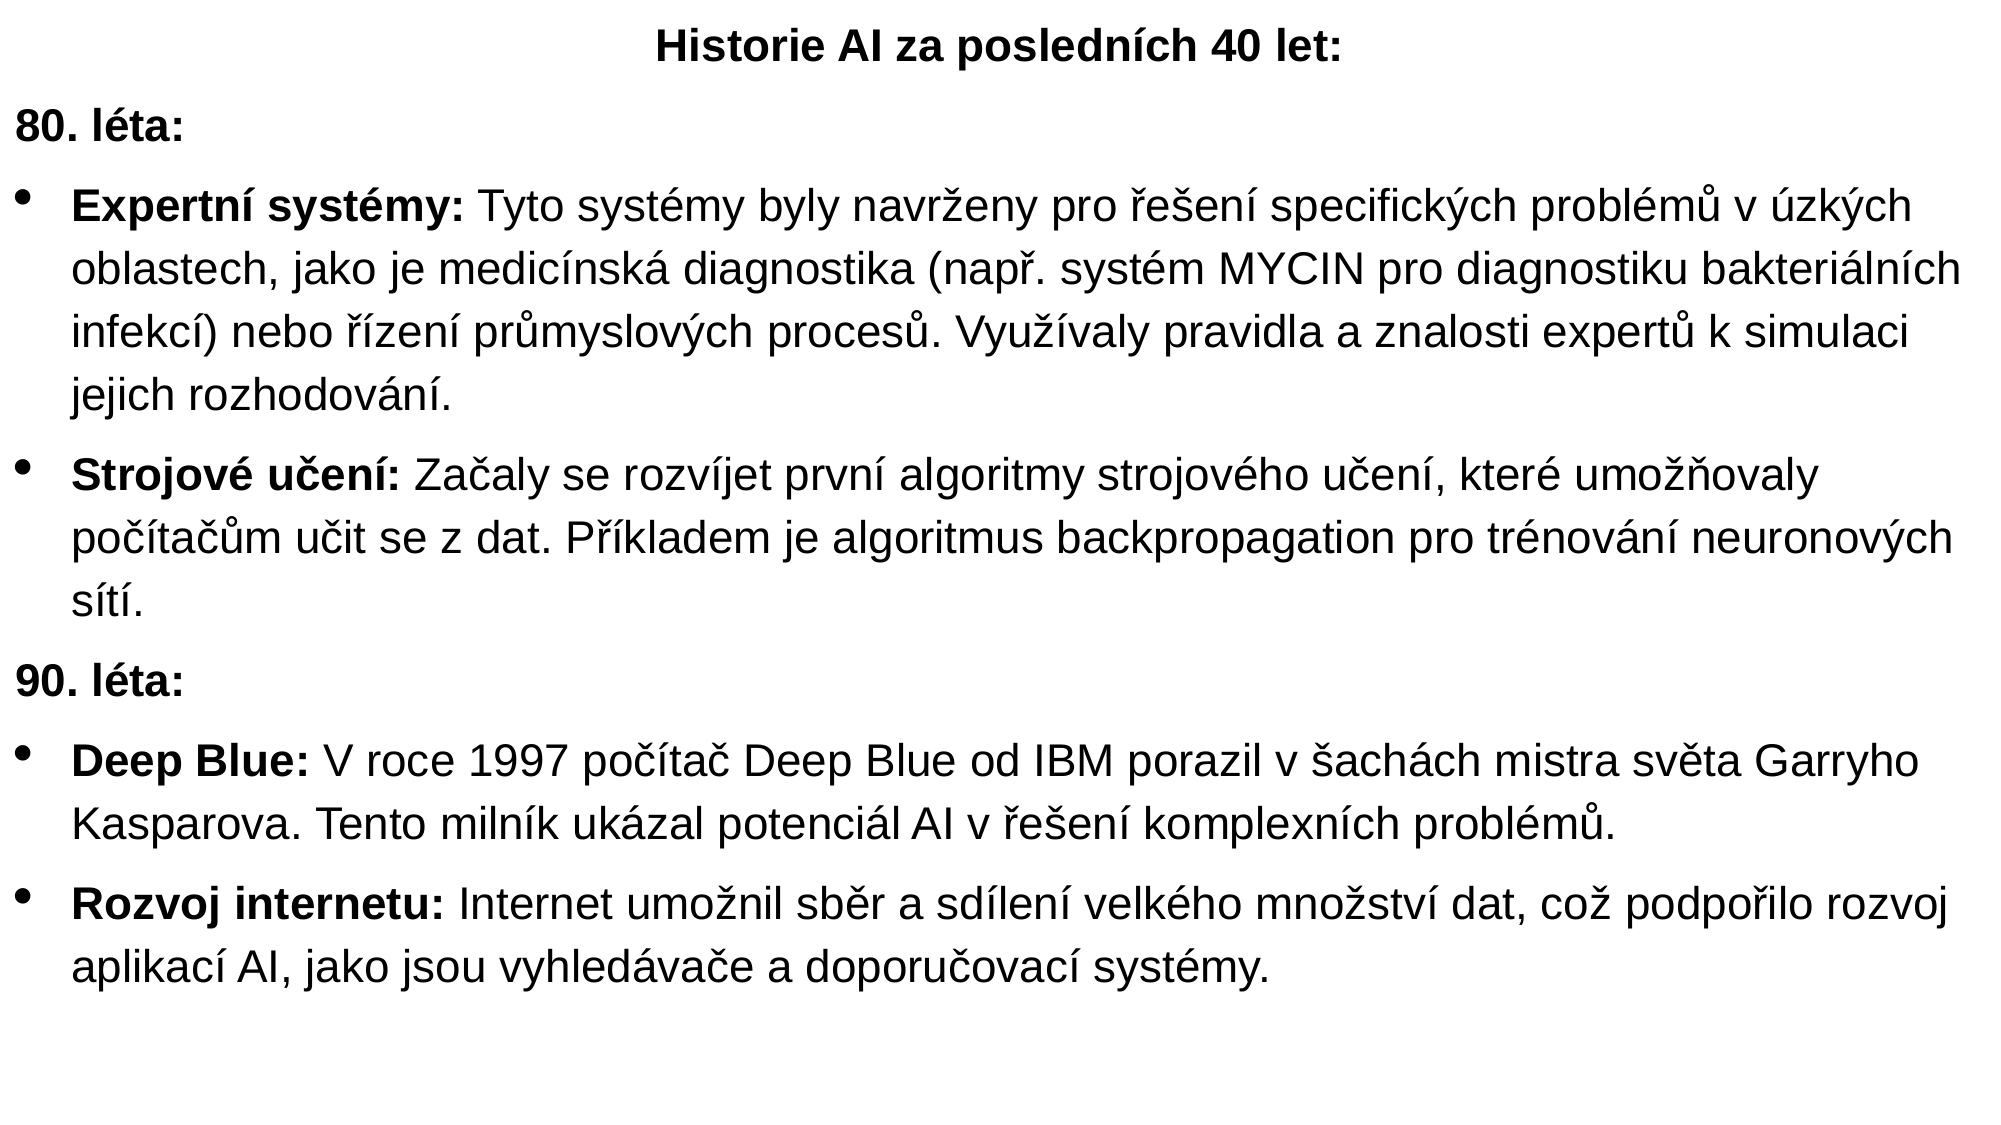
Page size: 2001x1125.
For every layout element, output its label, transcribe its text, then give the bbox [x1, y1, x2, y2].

text_box Historie AI za posledních 40 let: 80. léta: Expertní systémy: Tyto systémy byly navrženy pro řešení specifických problémů v úzkých oblastech, jako je medicínská diagnostika (např. systém MYCIN pro diagnostiku bakteriálních infekcí) nebo řízení průmyslových procesů. Využívaly pravidla a znalosti expertů k simulaci jejich rozhodování. Strojové učení: Začaly se rozvíjet první algoritmy strojového učení, které umožňovaly počítačům učit se z dat. Příkladem je algoritmus backpropagation pro trénování neuronových sítí. 90. léta: Deep Blue: V roce 1997 počítač Deep Blue od IBM porazil v šachách mistra světa Garryho Kasparova. Tento milník ukázal potenciál AI v řešení komplexních problémů. Rozvoj internetu: Internet umožnil sběr a sdílení velkého množství dat, což podpořilo rozvoj aplikací AI, jako jsou vyhledávače a doporučovací systémy. [0, 0, 2000, 1125]
